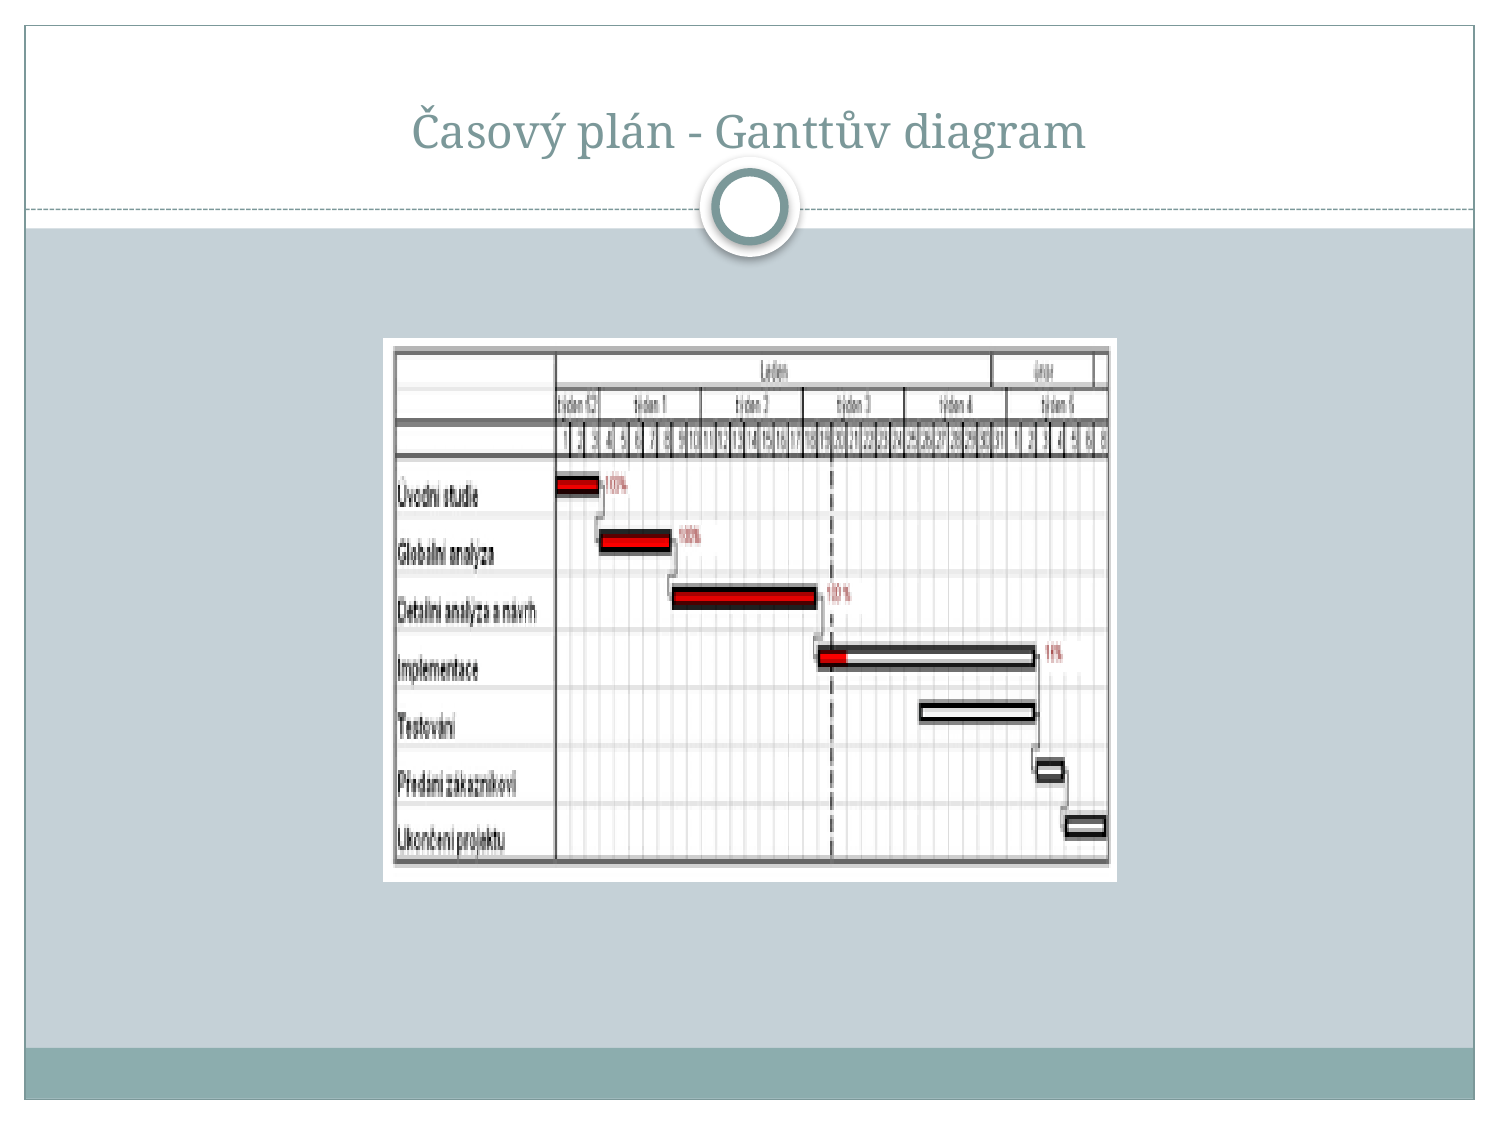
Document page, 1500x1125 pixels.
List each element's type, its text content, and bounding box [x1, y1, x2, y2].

title Časový plán - Ganttův diagram [49, 37, 1450, 220]
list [383, 337, 1117, 882]
